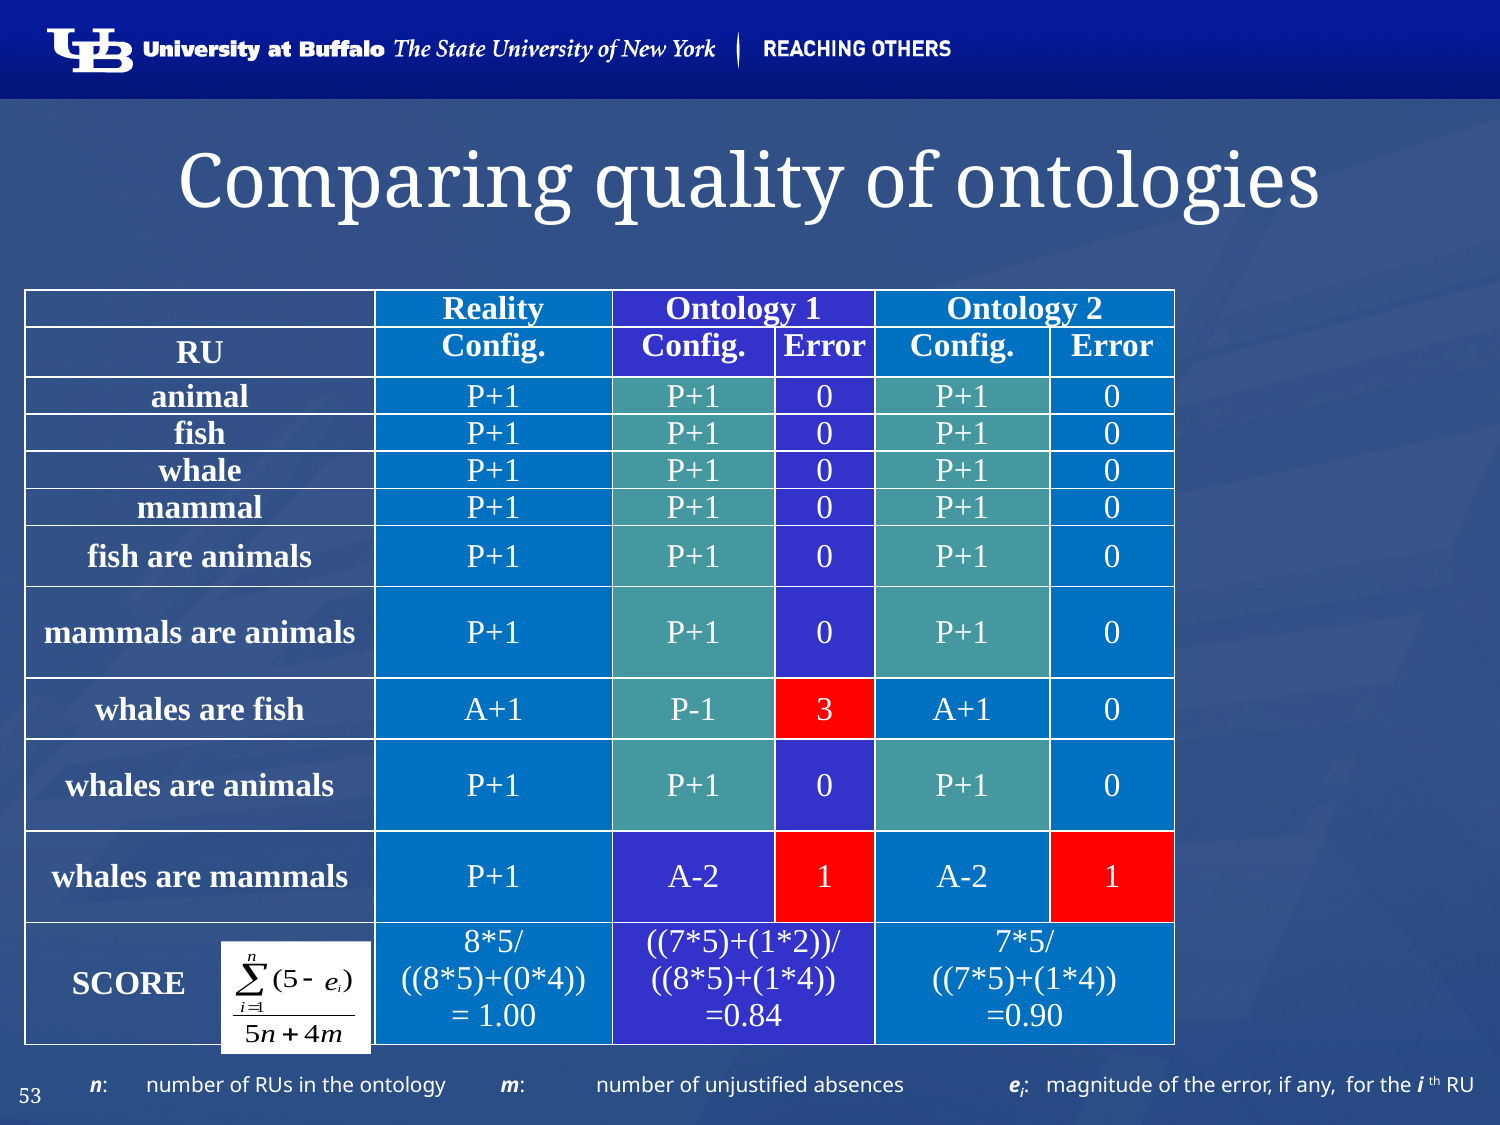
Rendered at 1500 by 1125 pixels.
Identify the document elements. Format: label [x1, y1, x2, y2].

table_cell [376, 489, 612, 525]
table_cell [26, 526, 374, 586]
table_cell [876, 489, 1049, 525]
table_cell [776, 415, 874, 450]
table_cell [376, 328, 612, 376]
table_header [613, 291, 874, 326]
table_cell [776, 587, 874, 677]
table_cell [26, 587, 374, 677]
table_cell [1051, 489, 1174, 525]
title [37, 125, 1463, 250]
table_cell [876, 452, 1049, 488]
table_cell [376, 526, 612, 586]
table_cell [776, 378, 874, 413]
table_cell [1051, 452, 1174, 488]
table_cell [1051, 587, 1174, 677]
table_cell [776, 452, 874, 488]
table_cell [26, 328, 374, 376]
table_cell [376, 587, 612, 677]
table_cell [613, 415, 774, 450]
table_cell [613, 489, 774, 525]
table_cell [1051, 415, 1174, 450]
table_cell [613, 587, 774, 677]
table_cell [26, 923, 374, 1044]
text_box [74, 1063, 1174, 1099]
table_cell [376, 378, 612, 413]
table_cell [26, 452, 374, 488]
table_header [26, 291, 374, 326]
table_cell [26, 832, 374, 922]
table_cell [613, 452, 774, 488]
table_cell [776, 328, 874, 376]
table_cell [376, 923, 612, 1044]
table_cell [1051, 328, 1174, 376]
table_cell [26, 378, 374, 413]
table_cell [26, 679, 374, 738]
table_cell [613, 328, 774, 376]
table_cell [776, 740, 874, 830]
table_cell [613, 740, 774, 830]
table_cell [376, 832, 612, 922]
table_cell [376, 415, 612, 450]
table_cell [876, 740, 1049, 830]
table_cell [26, 489, 374, 525]
table_cell [26, 740, 374, 830]
picture [1174, 235, 1500, 1125]
table_cell [1051, 526, 1174, 586]
table_cell [776, 832, 874, 922]
table_cell [876, 679, 1049, 738]
table_header [876, 291, 1174, 326]
table_cell [26, 415, 374, 450]
table_cell [776, 679, 874, 738]
table_cell [613, 923, 874, 1044]
table_header [376, 291, 612, 326]
table_cell [613, 832, 774, 922]
table_cell [613, 378, 774, 413]
table_cell [876, 923, 1174, 1044]
table_cell [376, 740, 612, 830]
table_cell [1051, 679, 1174, 738]
table_cell [613, 526, 774, 586]
table_cell [376, 452, 612, 488]
table_cell [776, 526, 874, 586]
table_cell [613, 679, 774, 738]
table_cell [376, 679, 612, 738]
table_cell [876, 415, 1049, 450]
text_box [220, 941, 372, 1055]
table_cell [776, 489, 874, 525]
table_cell [876, 526, 1049, 586]
picture [0, 0, 1500, 99]
table_cell [876, 378, 1049, 413]
table_cell [876, 328, 1049, 376]
table_cell [876, 832, 1049, 922]
table_cell [1051, 740, 1174, 830]
table_cell [876, 587, 1049, 677]
table_cell [1051, 378, 1174, 413]
table_cell [1051, 832, 1174, 922]
